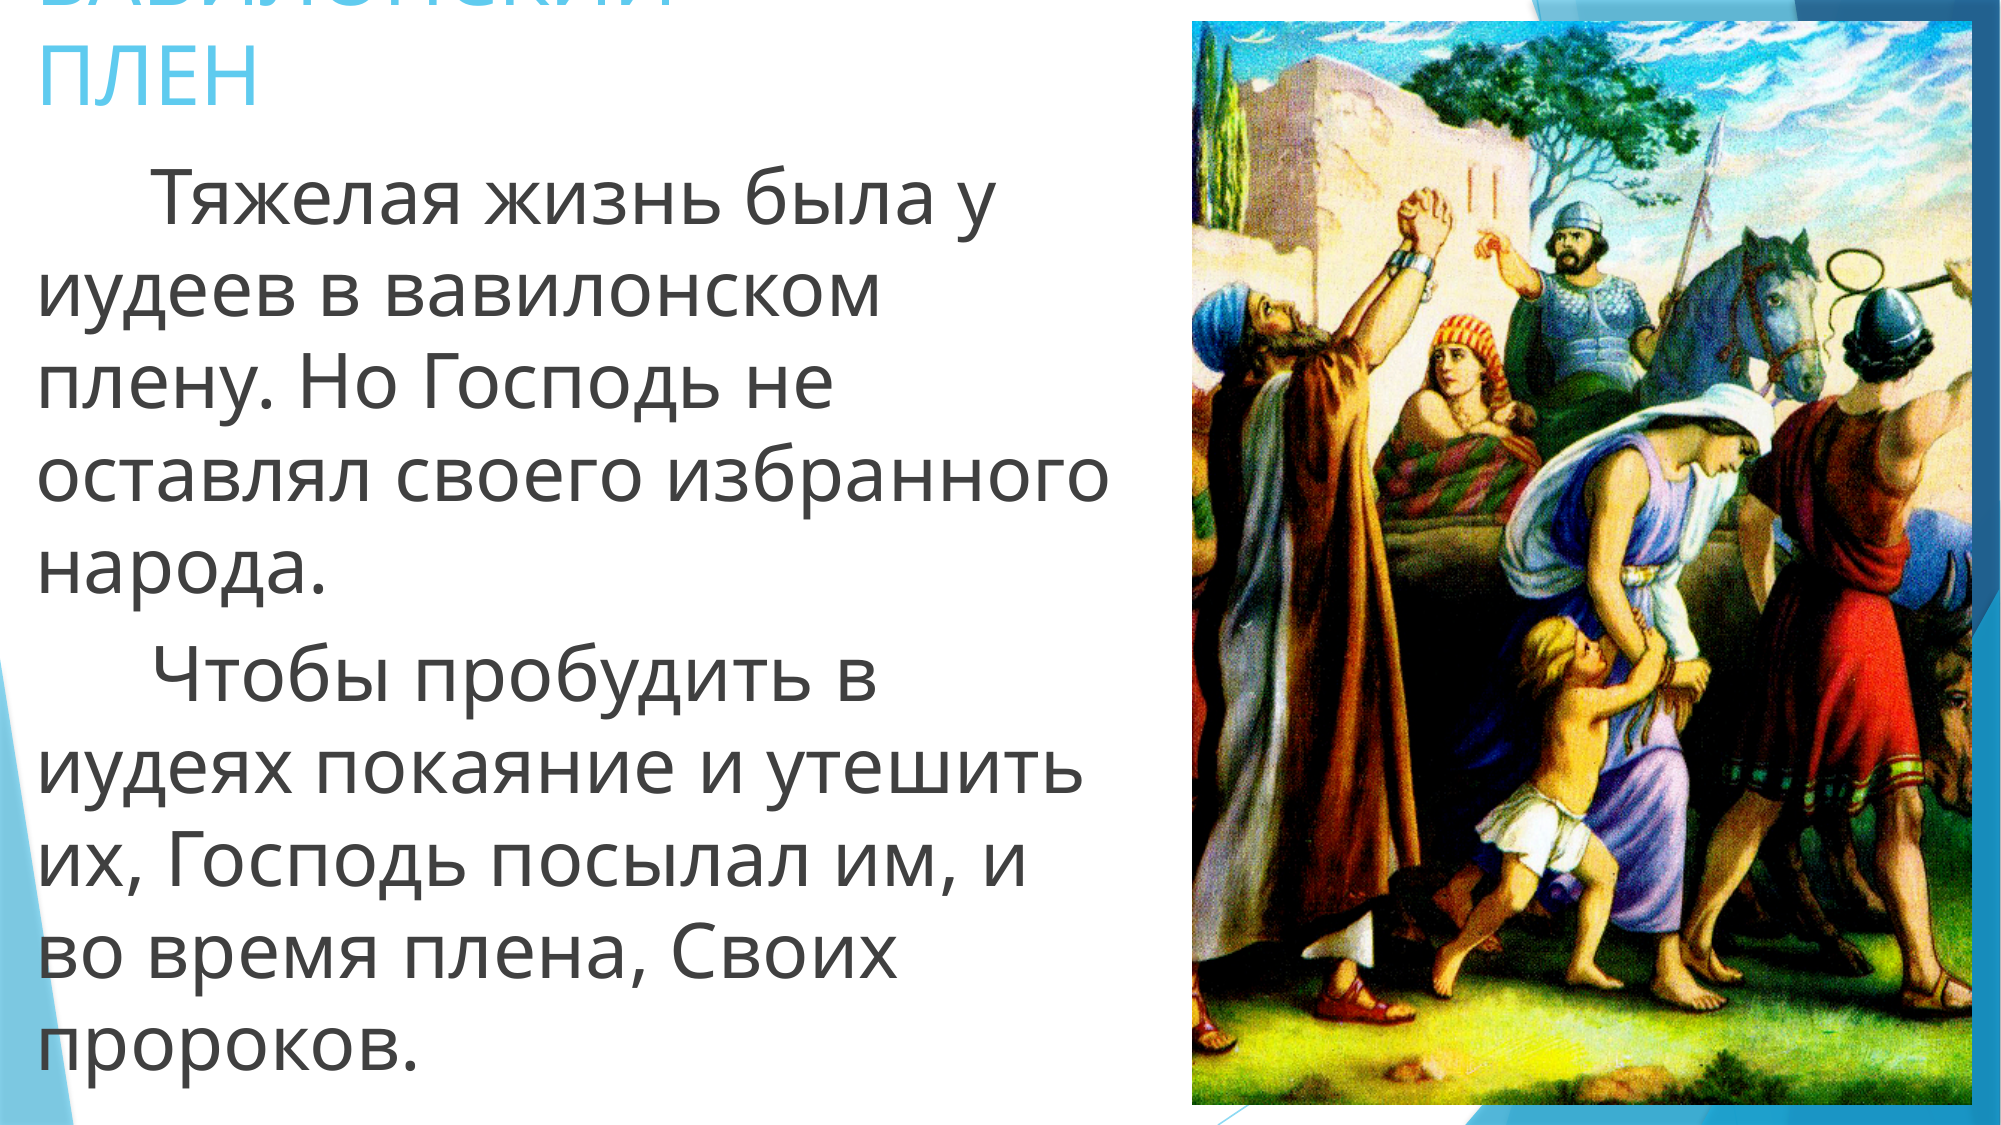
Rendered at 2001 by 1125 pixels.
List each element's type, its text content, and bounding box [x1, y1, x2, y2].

list Тяжелая жизнь была у иудеев в вавилонском плену. Но Господь не оставлял своего избранного народа. Чтобы пробудить в иудеях покаяние и утешить их, Господь посылал им, и во время плена, Своих пророков. [19, 139, 1154, 1105]
picture [1580, 26, 1590, 38]
title ВАВИЛОНСКИЙ ПЛЕН [19, 21, 892, 130]
picture [1215, 21, 1221, 29]
picture [1191, 21, 1973, 1106]
